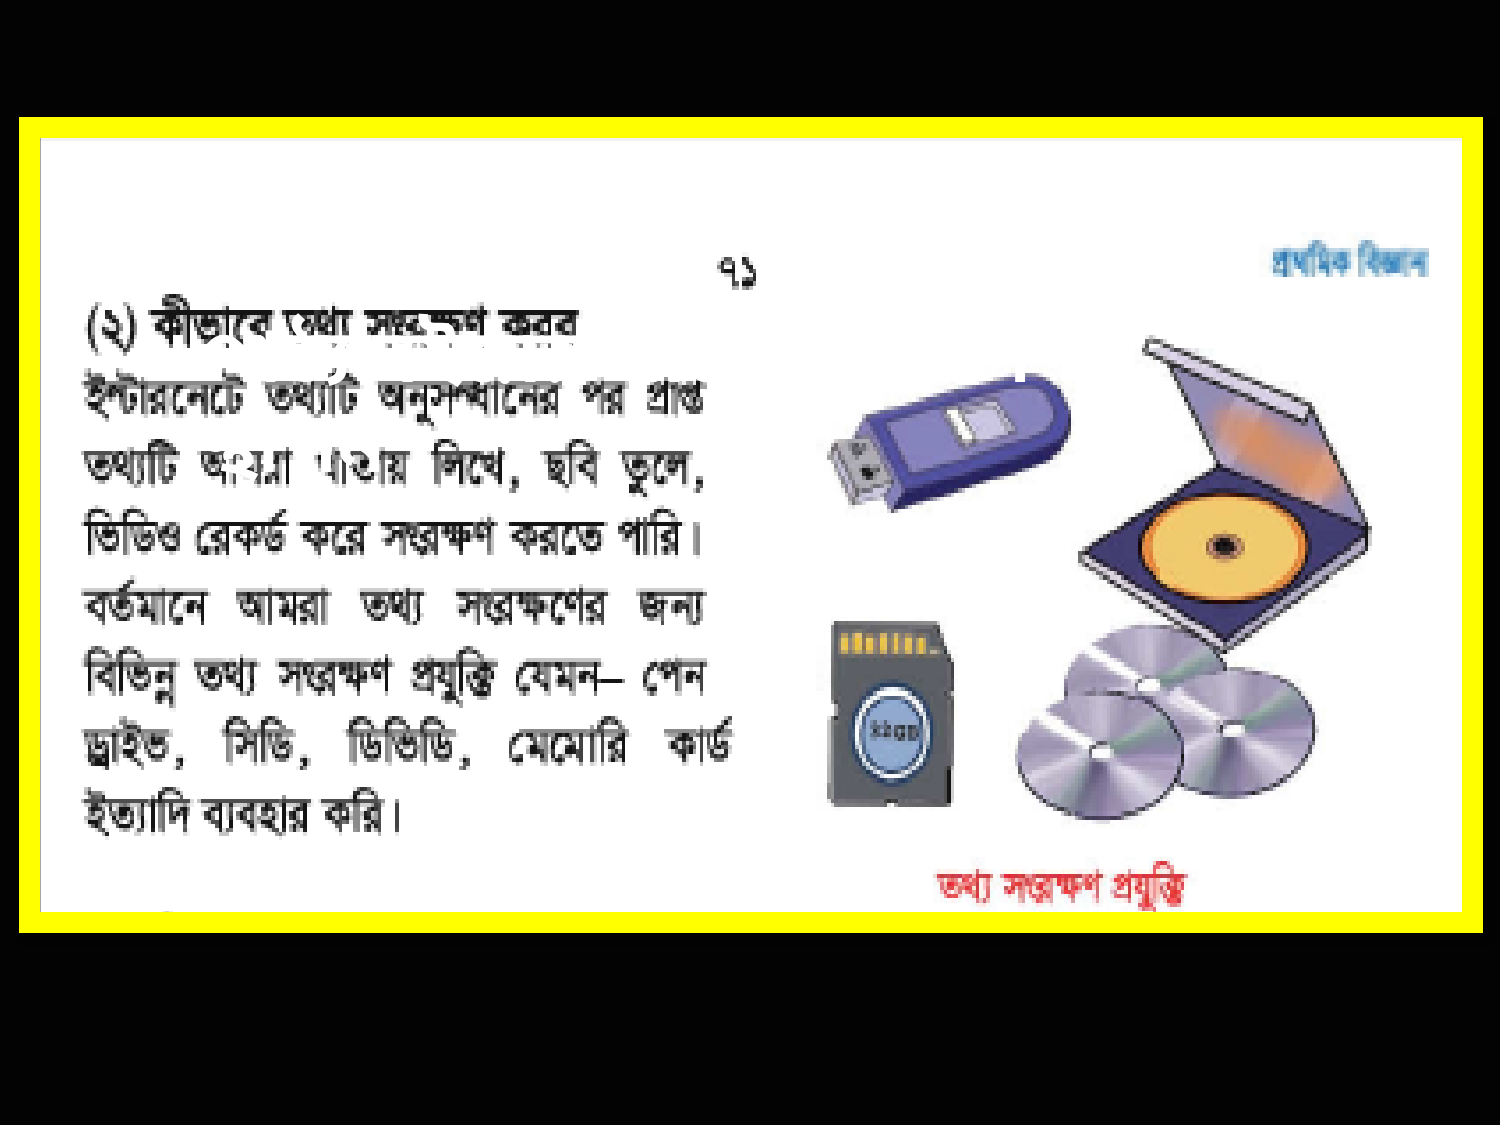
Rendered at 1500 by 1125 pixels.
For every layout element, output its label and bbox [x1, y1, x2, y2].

picture [40, 137, 1463, 913]
